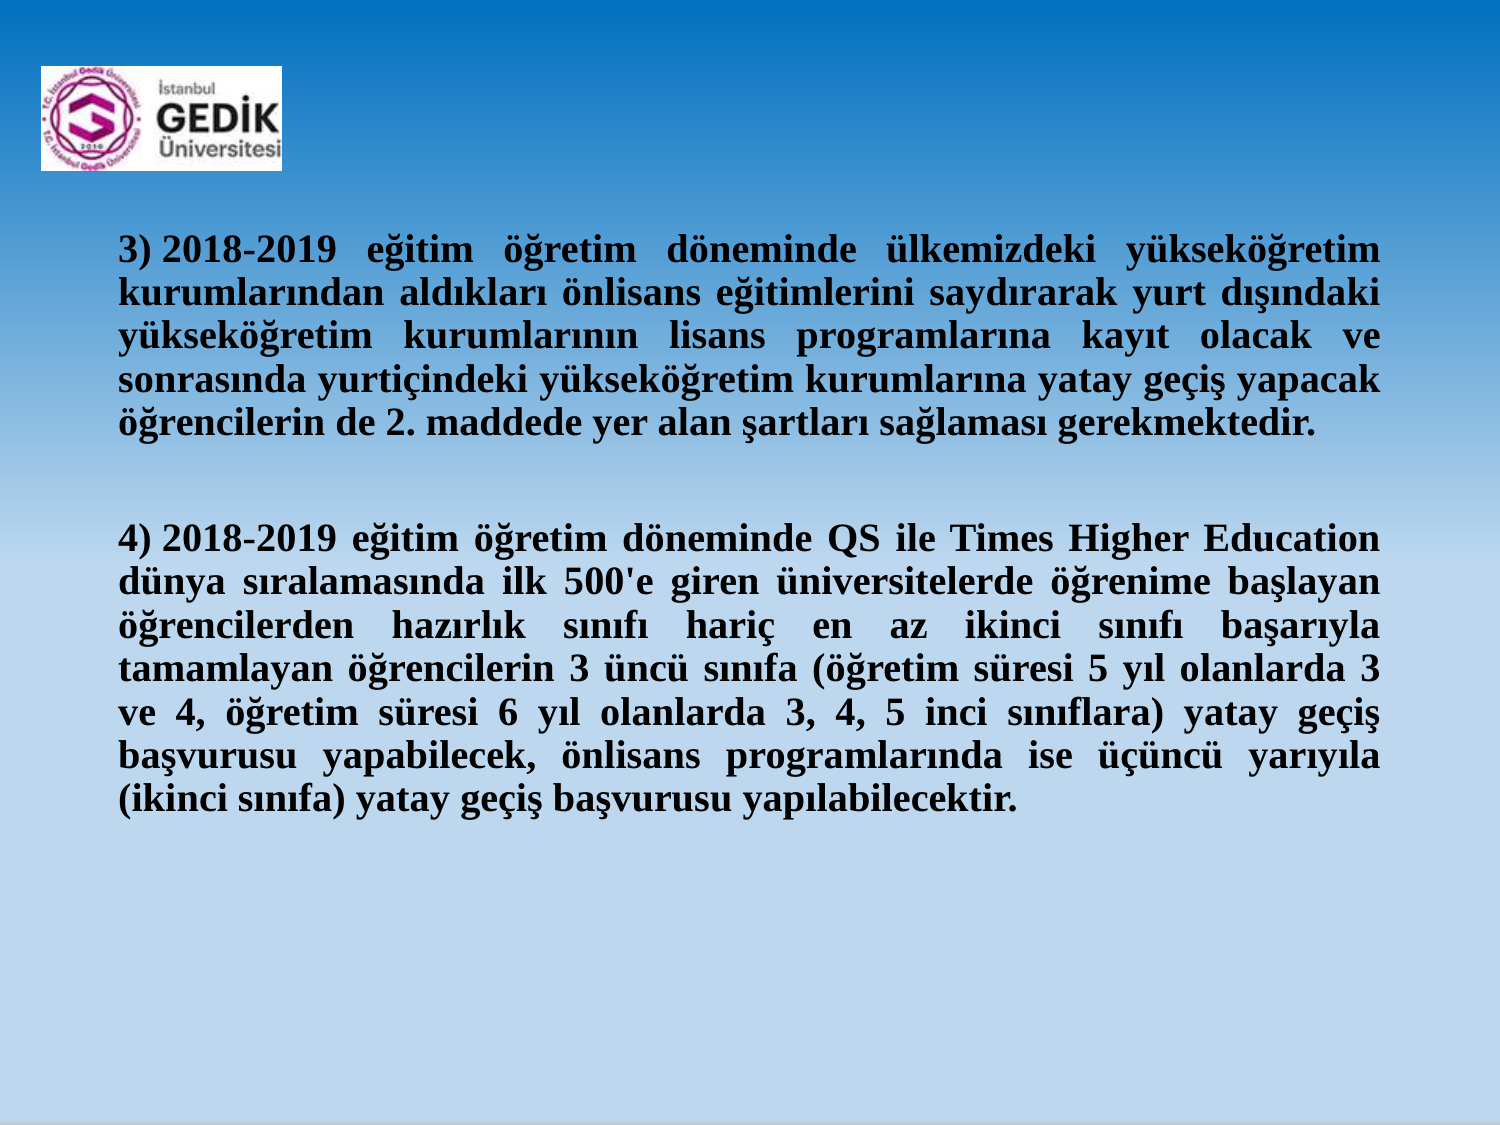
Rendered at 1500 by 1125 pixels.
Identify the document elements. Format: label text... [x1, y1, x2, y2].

list 3) 2018-2019 eğitim öğretim döneminde ülkemizdeki yükseköğretim kurumlarından aldıkları önlisans eğitimlerini saydırarak yurt dışındaki yükseköğretim kurumlarının lisans programlarına kayıt olacak ve sonrasında yurtiçindeki yükseköğretim kurumlarına yatay geçiş yapacak öğrencilerin de 2. maddede yer alan şartları sağlaması gerekmektedir. 4) 2018-2019 eğitim öğretim döneminde QS ile Times Higher Education dünya sıralamasında ilk 500'e giren üniversitelerde öğrenime başlayan öğrencilerden hazırlık sınıfı hariç en az ikinci sınıfı başarıyla tamamlayan öğrencilerin 3 üncü sınıfa (öğretim süresi 5 yıl olanlarda 3 ve 4, öğretim süresi 6 yıl olanlarda 3, 4, 5 inci sınıflara) yatay geçiş başvurusu yapabilecek, önlisans programlarında ise üçüncü yarıyıla (ikinci sınıfa) yatay geçiş başvurusu yapılabilecektir. [103, 219, 1397, 1014]
picture [0, 0, 1500, 1125]
